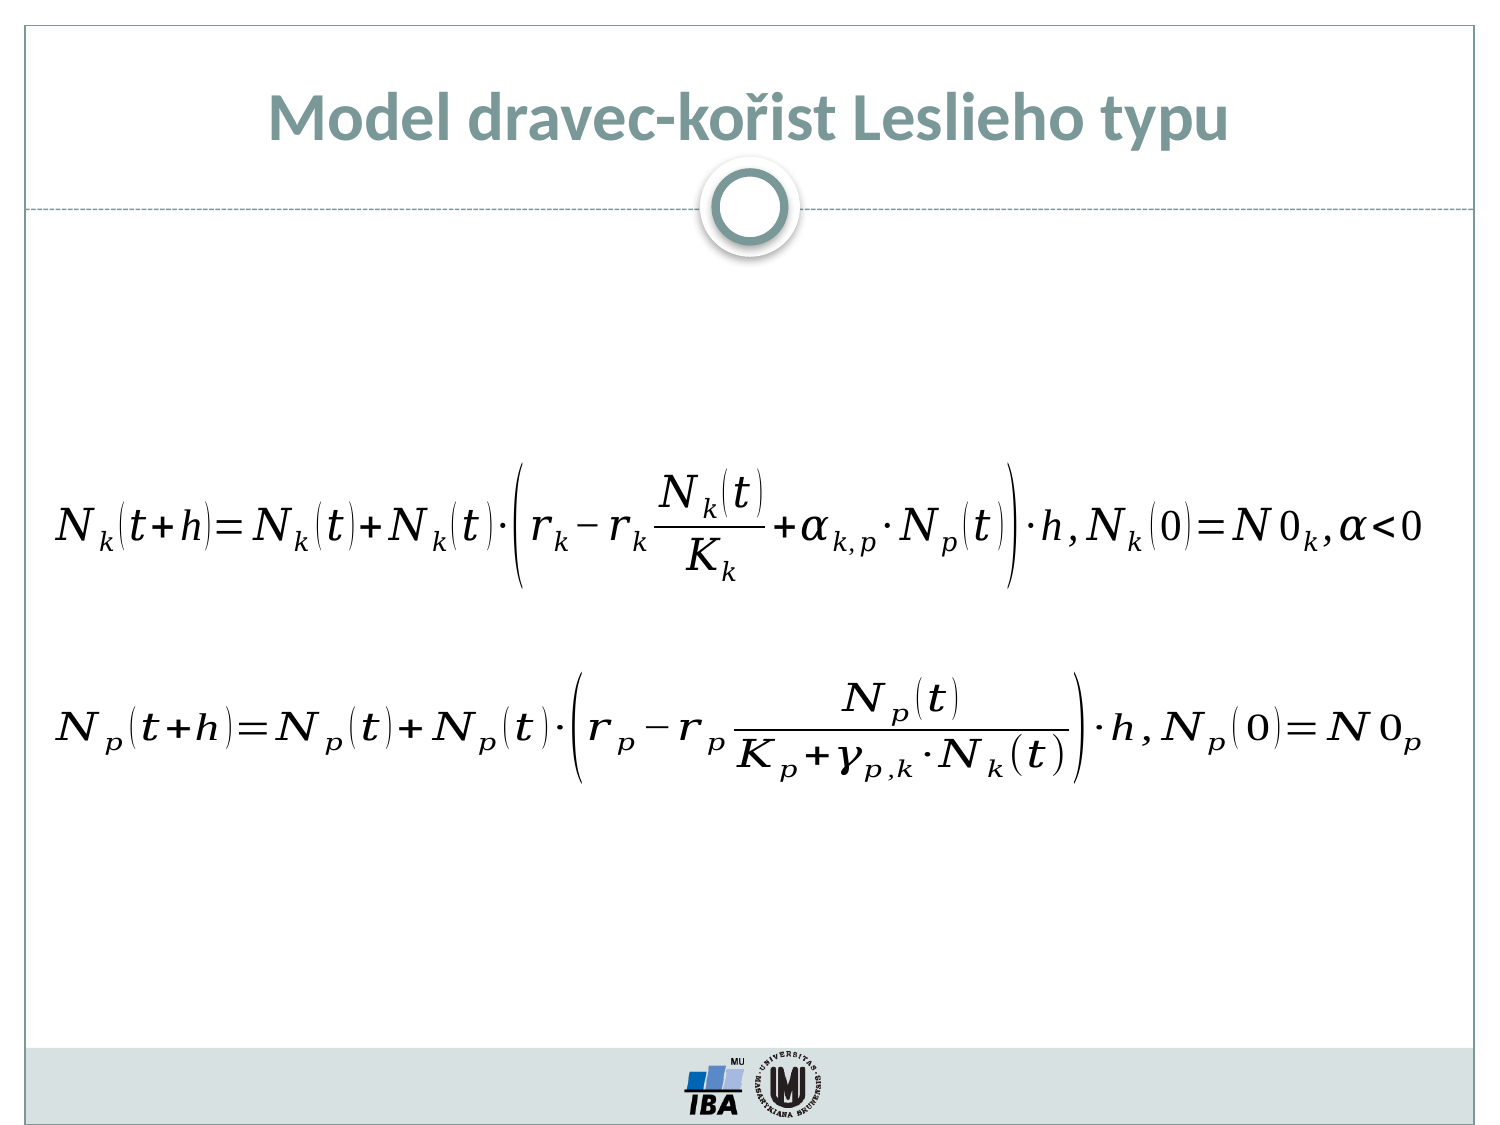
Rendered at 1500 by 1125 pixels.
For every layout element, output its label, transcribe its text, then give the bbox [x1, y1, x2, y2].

list [52, 255, 1450, 1059]
text_box Model dravec-kořist Leslieho typu [49, 37, 1450, 162]
picture [755, 1059, 821, 1118]
picture [684, 1059, 744, 1115]
